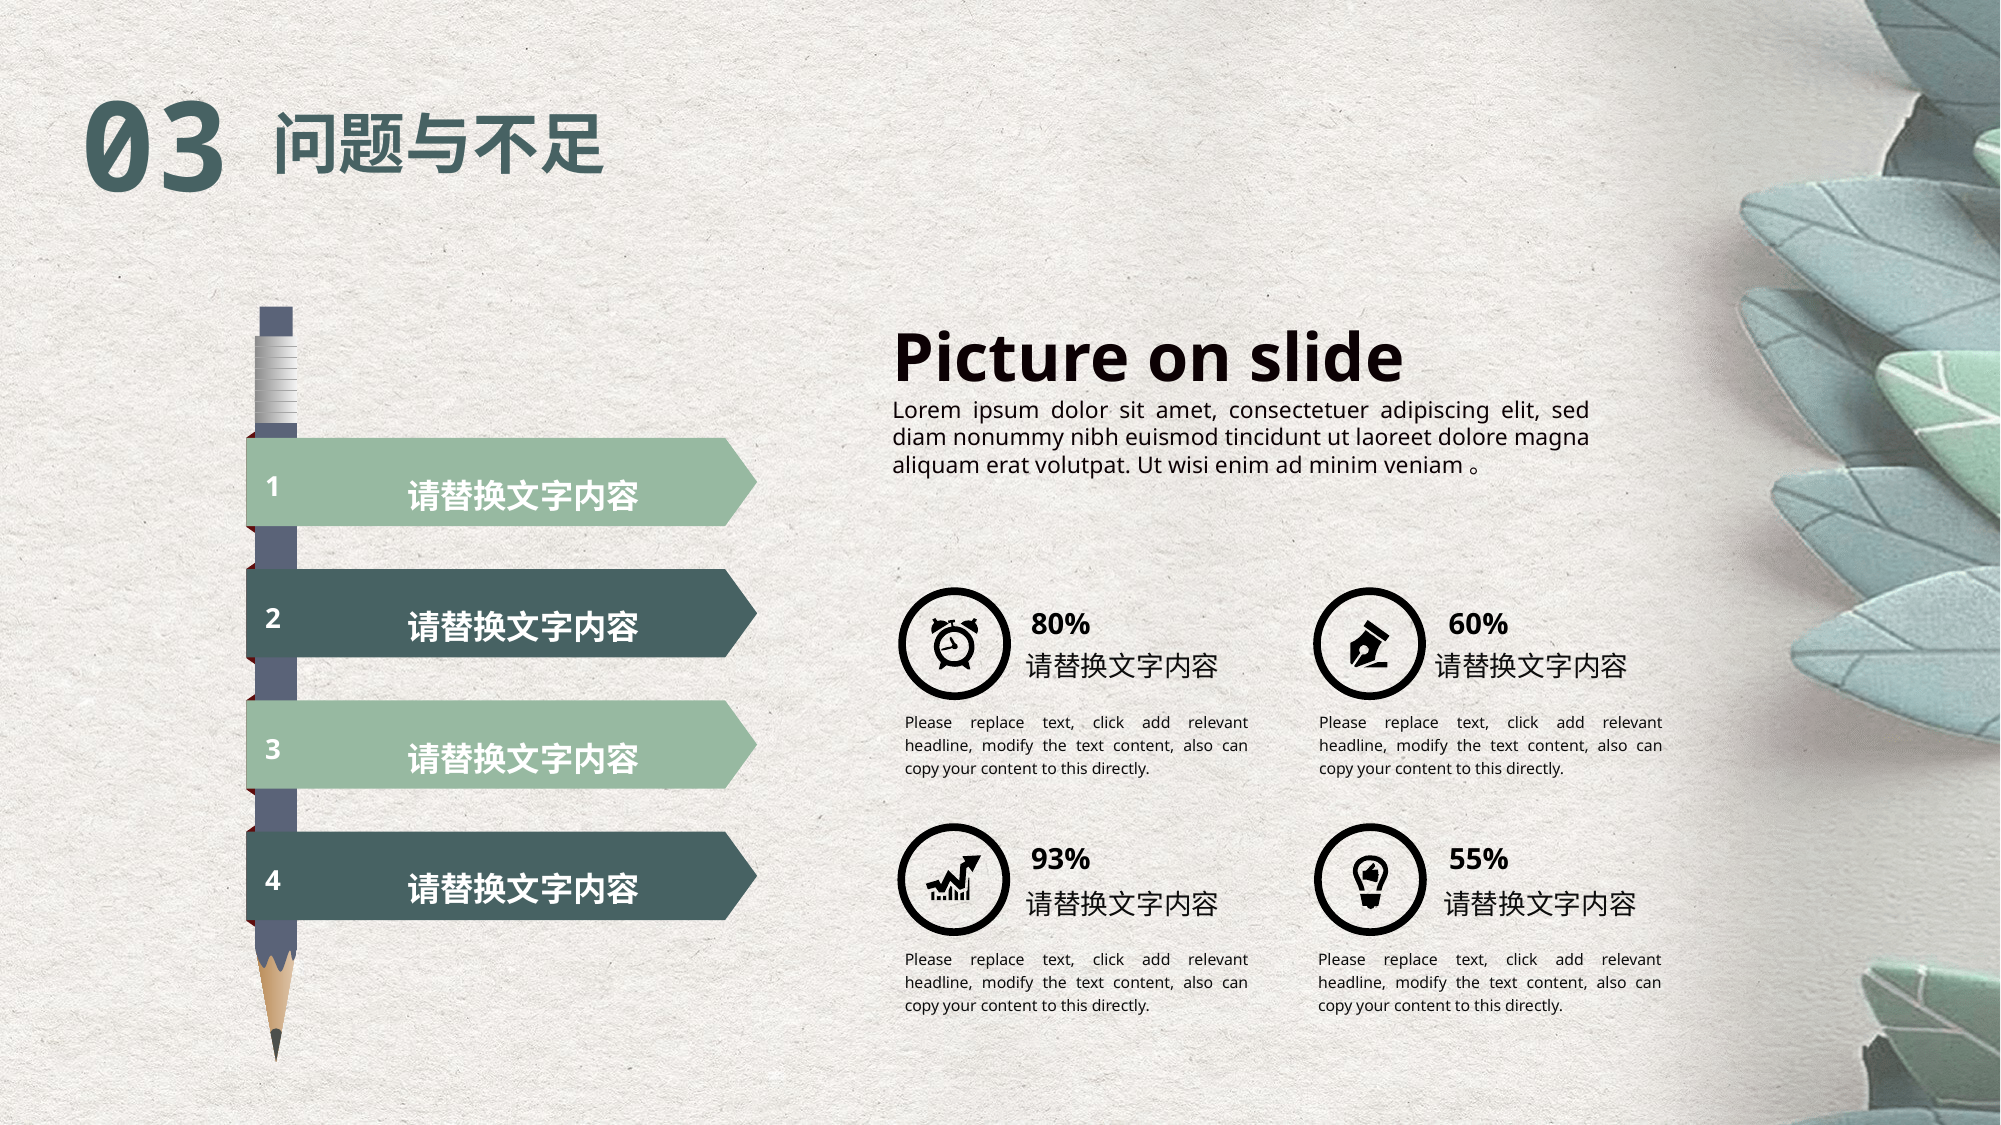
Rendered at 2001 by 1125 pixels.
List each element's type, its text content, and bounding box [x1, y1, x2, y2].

text_box 80% [1016, 591, 1106, 648]
text_box [1352, 855, 1389, 891]
text_box [931, 618, 975, 670]
text_box [1314, 823, 1427, 936]
text_box Lorem ipsum dolor sit amet, consectetuer adipiscing elit, sed diam nonummy nibh euismod tincidunt ut laoreet dolore magna aliquam erat volutpat. Ut wisi enim ad minim veniam。 [877, 387, 1606, 486]
text_box 请替换文字内容 [1010, 635, 1235, 690]
text_box [948, 885, 953, 901]
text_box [246, 306, 758, 1062]
text_box [1350, 620, 1390, 668]
text_box Please replace text, click add relevant headline, modify the text content, also can copy your content to this directly. [890, 938, 1264, 1022]
text_box [931, 891, 935, 901]
text_box [966, 877, 970, 901]
text_box 请替换文字内容 [1010, 872, 1235, 928]
text_box 55% [1434, 825, 1524, 883]
text_box [960, 618, 978, 634]
text_box [925, 855, 982, 893]
text_box Please replace text, click add relevant headline, modify the text content, also can copy your content to this directly. [1304, 701, 1678, 785]
text_box Picture on slide [877, 267, 1679, 403]
text_box [1313, 587, 1426, 701]
text_box 请替换文字内容 [1428, 872, 1653, 928]
text_box [954, 889, 958, 901]
text_box 03 [65, 58, 245, 224]
text_box 请替换文字内容 [1419, 635, 1644, 690]
text_box 60% [1433, 591, 1524, 648]
text_box Please replace text, click add relevant headline, modify the text content, also can copy your content to this directly. [1303, 938, 1677, 1022]
picture [0, 0, 2001, 1125]
text_box [897, 823, 1010, 936]
text_box 93% [1016, 825, 1106, 883]
text_box 问题与不足 [257, 94, 622, 189]
text_box [898, 587, 1011, 701]
text_box Please replace text, click add relevant headline, modify the text content, also can copy your content to this directly. [890, 701, 1264, 785]
text_box [960, 891, 964, 901]
text_box [1360, 893, 1381, 909]
